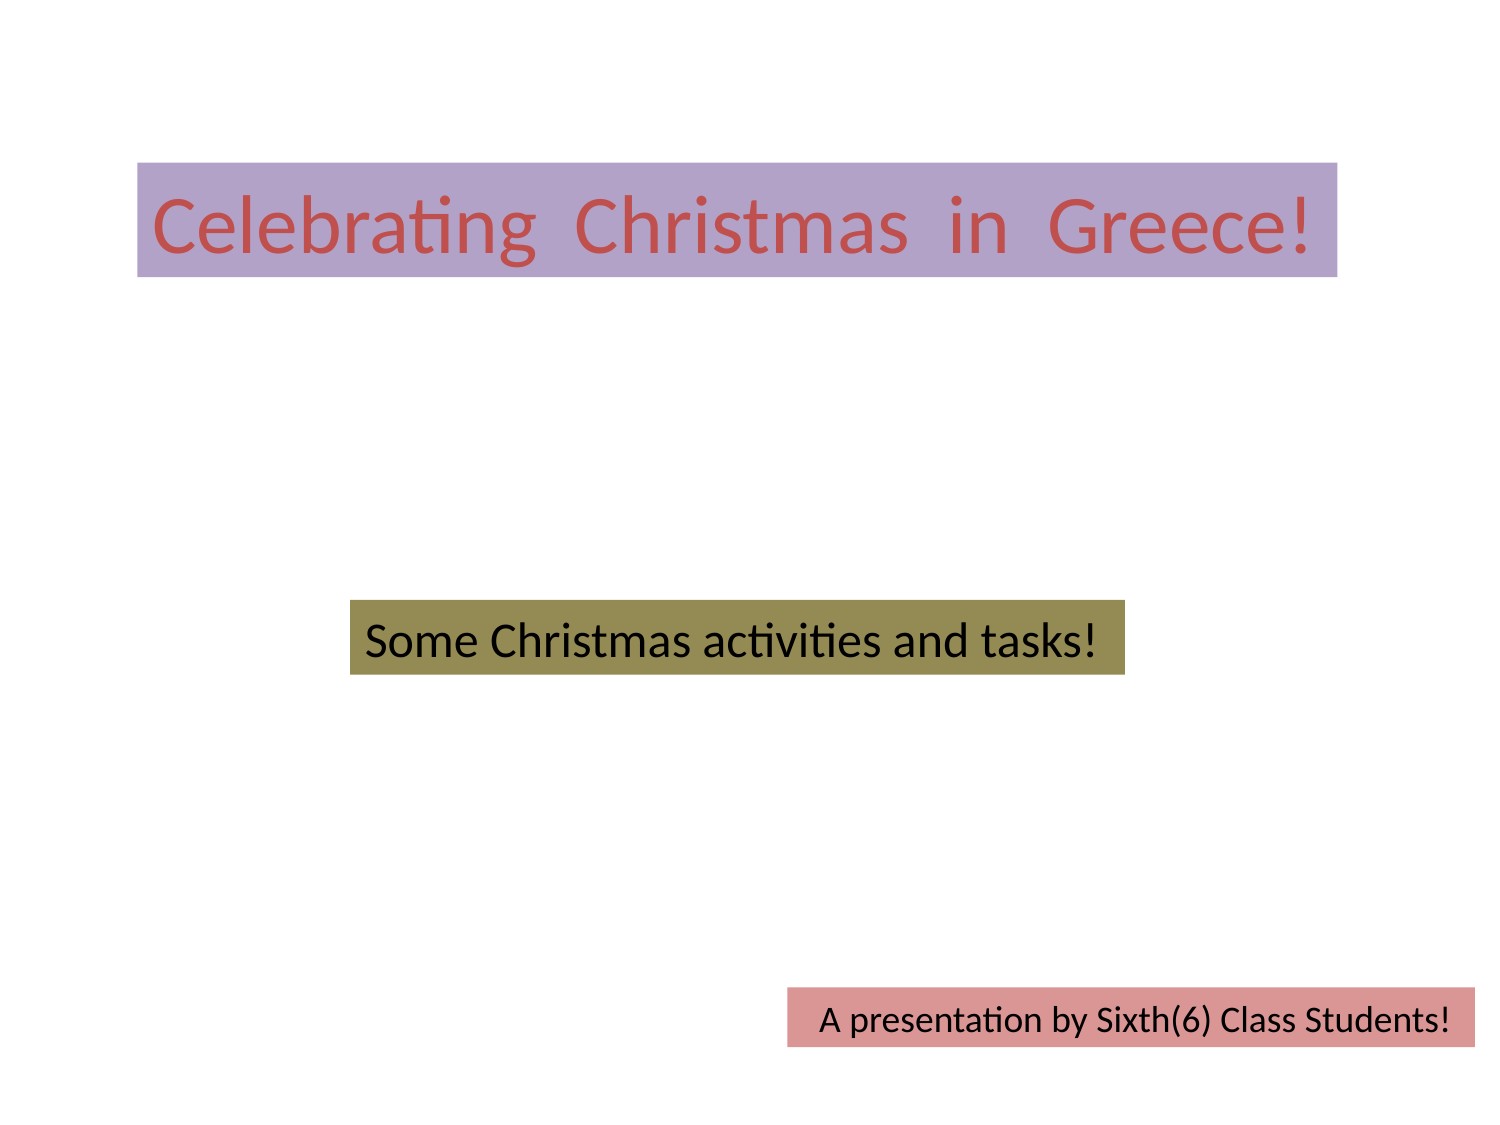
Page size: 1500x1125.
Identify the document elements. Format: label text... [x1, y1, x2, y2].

text_box Some Christmas activities and tasks! [350, 599, 1125, 675]
text_box A presentation by Sixth(6) Class Students! [787, 987, 1475, 1048]
text_box Celebrating Christmas in Greece! [137, 162, 1338, 278]
